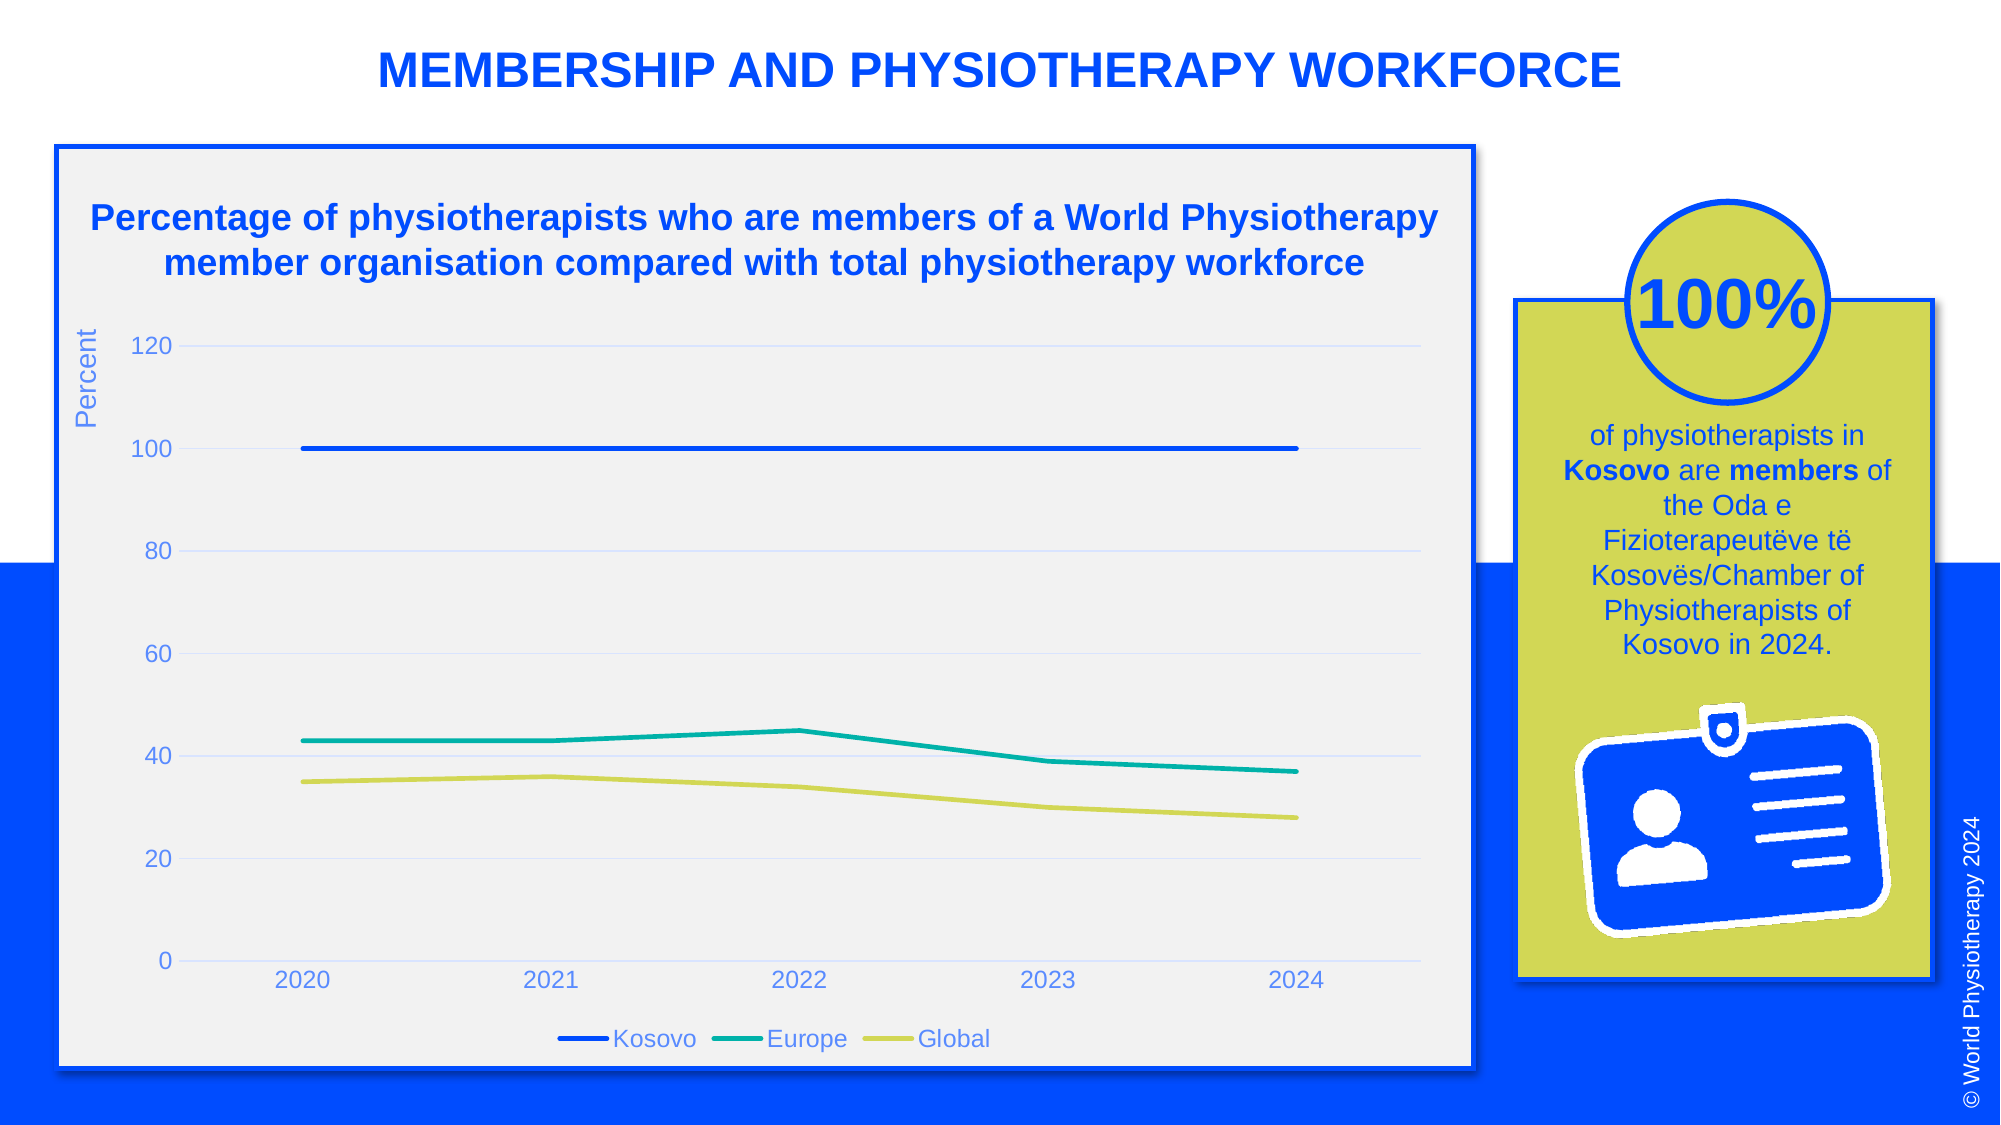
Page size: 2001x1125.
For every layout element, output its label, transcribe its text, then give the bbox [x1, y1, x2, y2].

text_box [1638, 351, 1817, 404]
text_box [55, 146, 1475, 1069]
text_box Percent [59, 313, 109, 445]
text_box of physiotherapists in Kosovo are members of the Oda e Fizioterapeutëve të Kosovës/Chamber of Physiotherapists of Kosovo in 2024. [1542, 408, 1913, 669]
text_box Percentage of physiotherapists who are members of a World Physiotherapy member organisation compared with total physiotherapy workforce [56, 185, 1474, 336]
text_box © World Physiotherapy 2024 [1948, 801, 1992, 1124]
text_box [1640, 200, 1815, 250]
text_box MEMBERSHIP AND physiotherapy workforce [205, 36, 1795, 113]
chart [103, 318, 1448, 1058]
picture [1545, 643, 1911, 997]
text_box [0, 561, 2000, 1125]
text_box [1514, 299, 1933, 981]
text_box 100% [1616, 250, 1838, 351]
